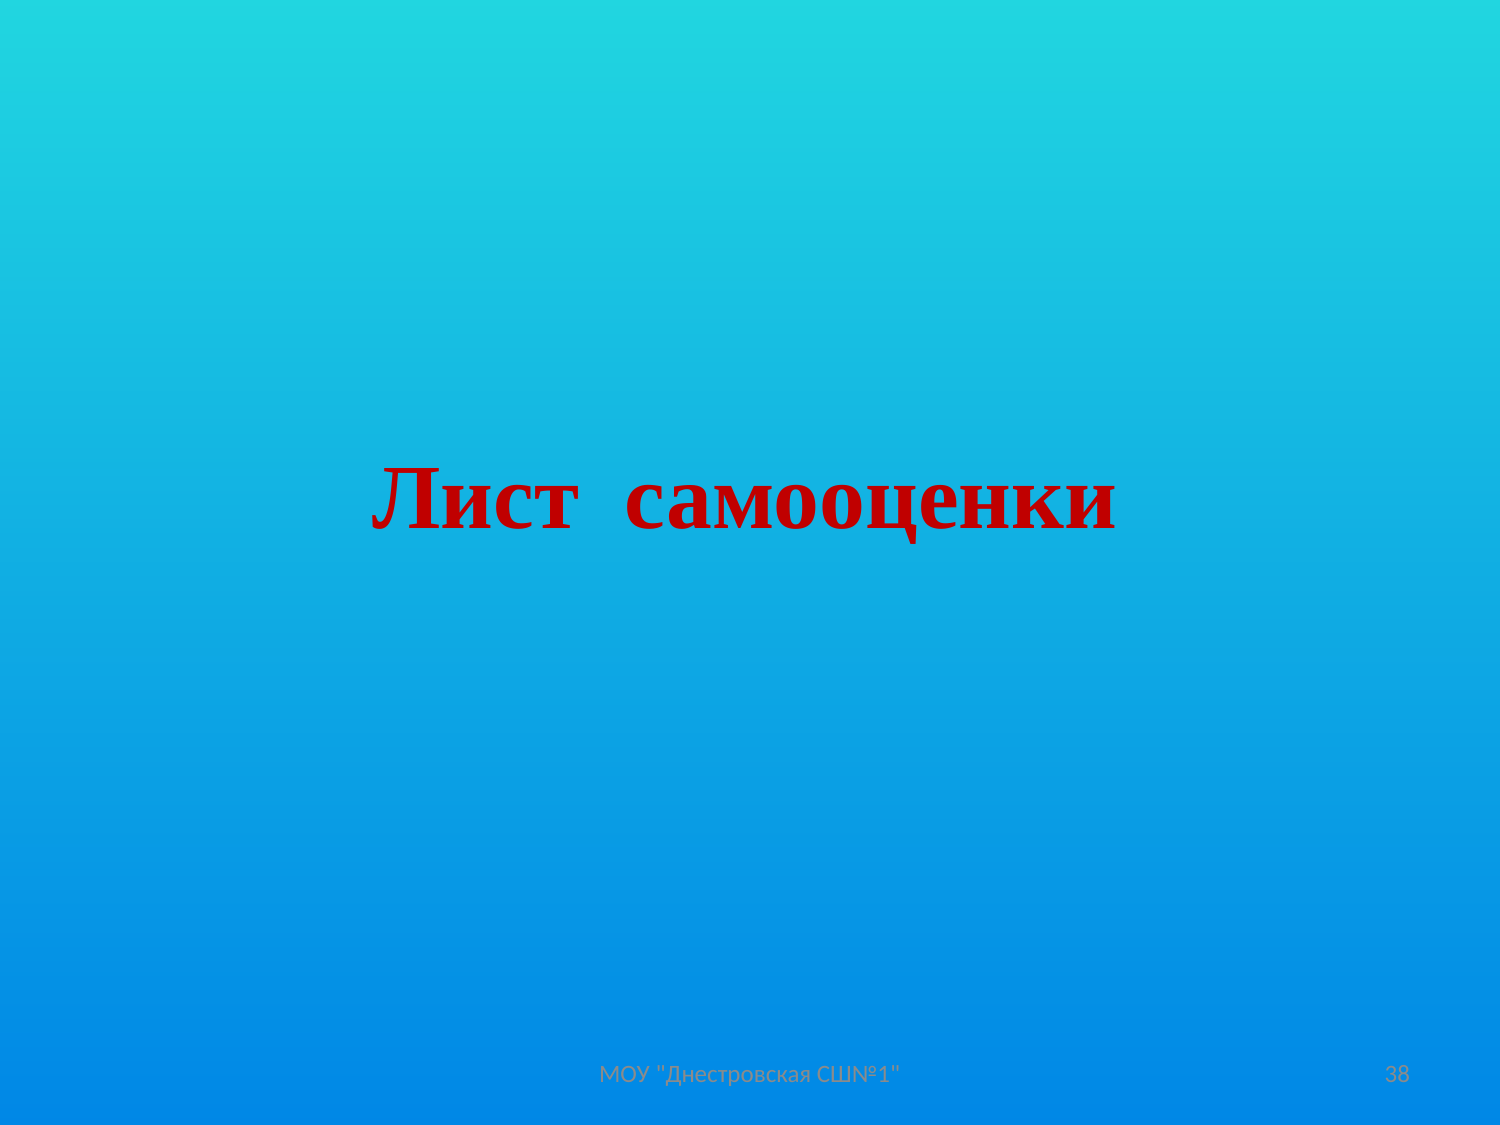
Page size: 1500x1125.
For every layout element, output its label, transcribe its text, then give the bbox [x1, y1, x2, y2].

footer МОУ "Днестровская СШ№1" [512, 1042, 988, 1103]
title Лист самооценки [70, 398, 1421, 587]
slide_number 38 [1074, 1042, 1425, 1103]
